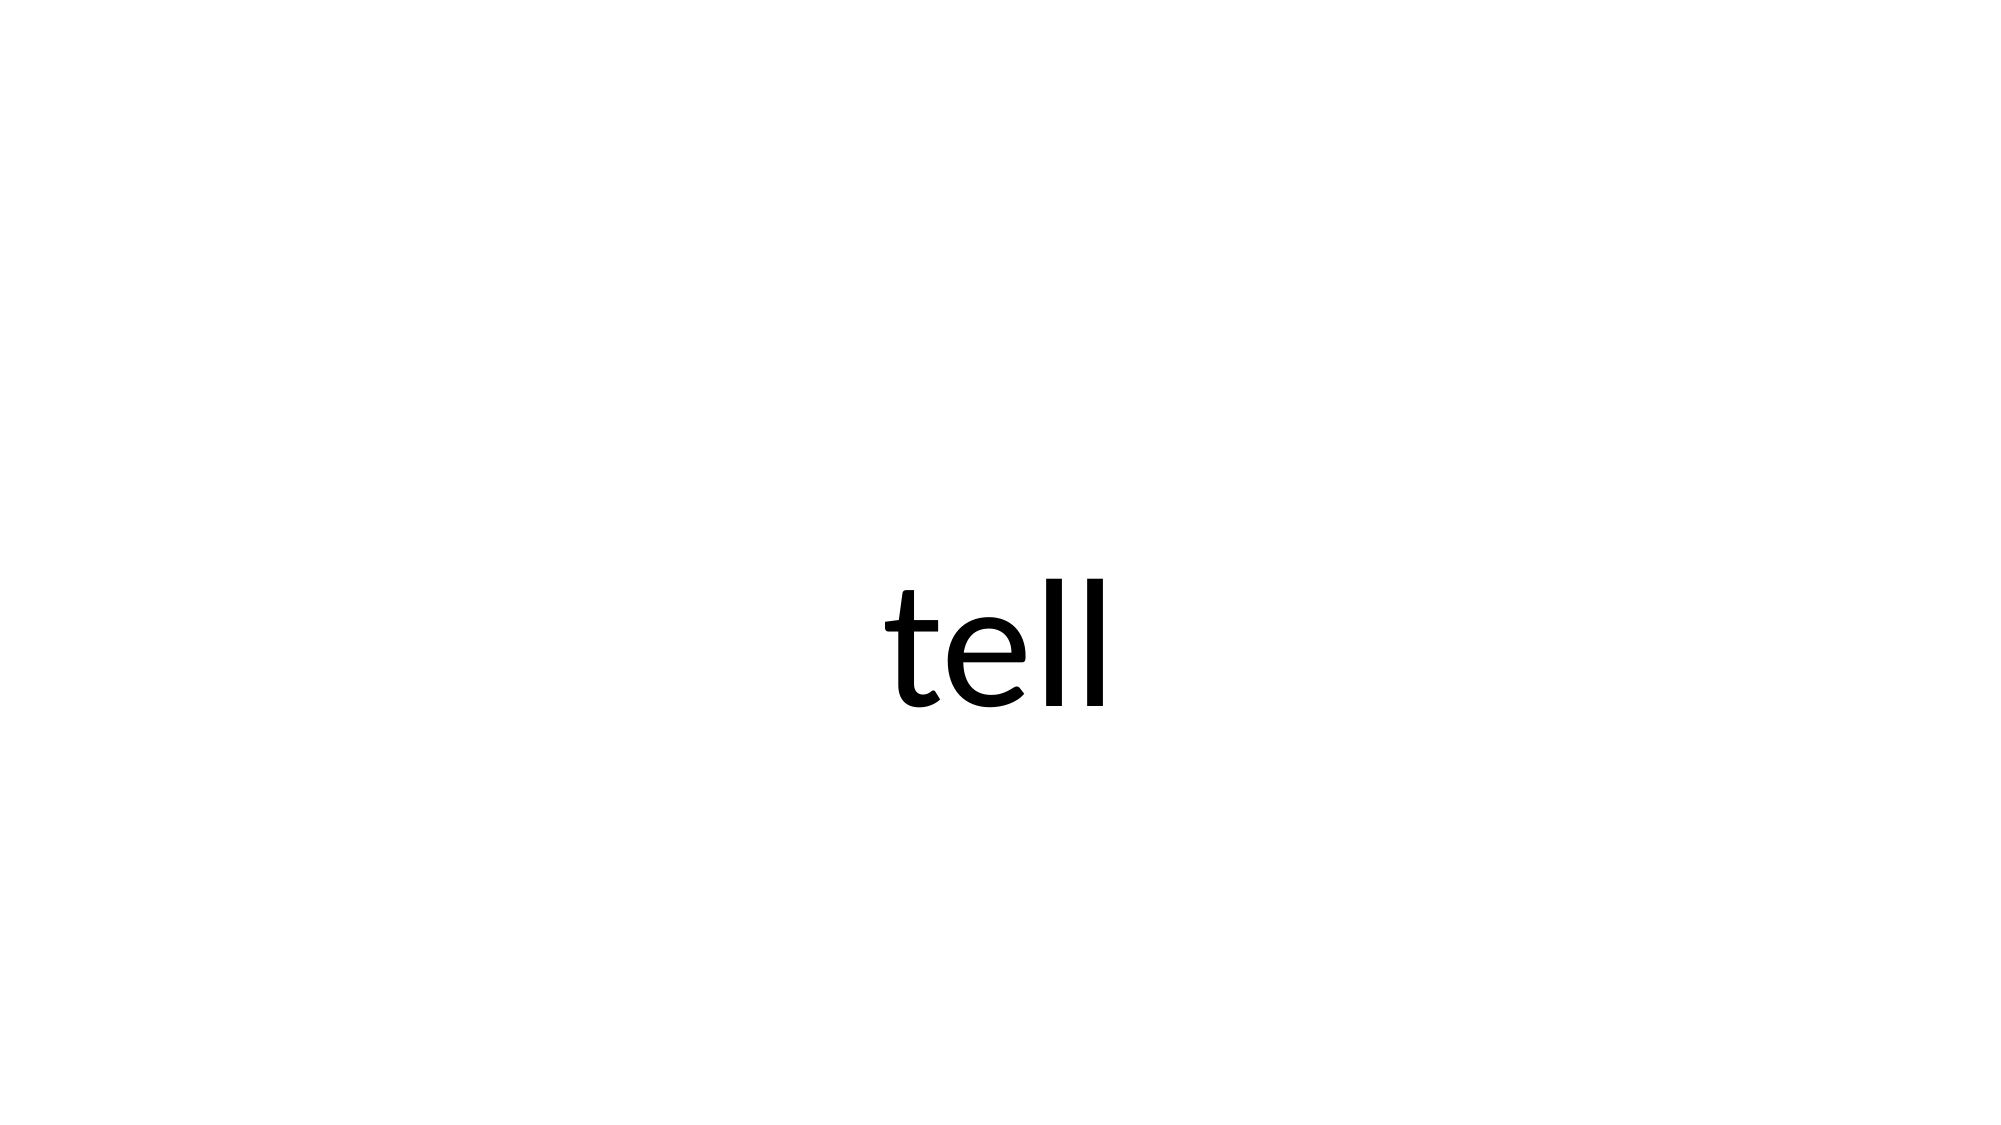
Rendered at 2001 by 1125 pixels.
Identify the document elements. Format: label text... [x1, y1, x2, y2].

list tell [137, 299, 1863, 1014]
